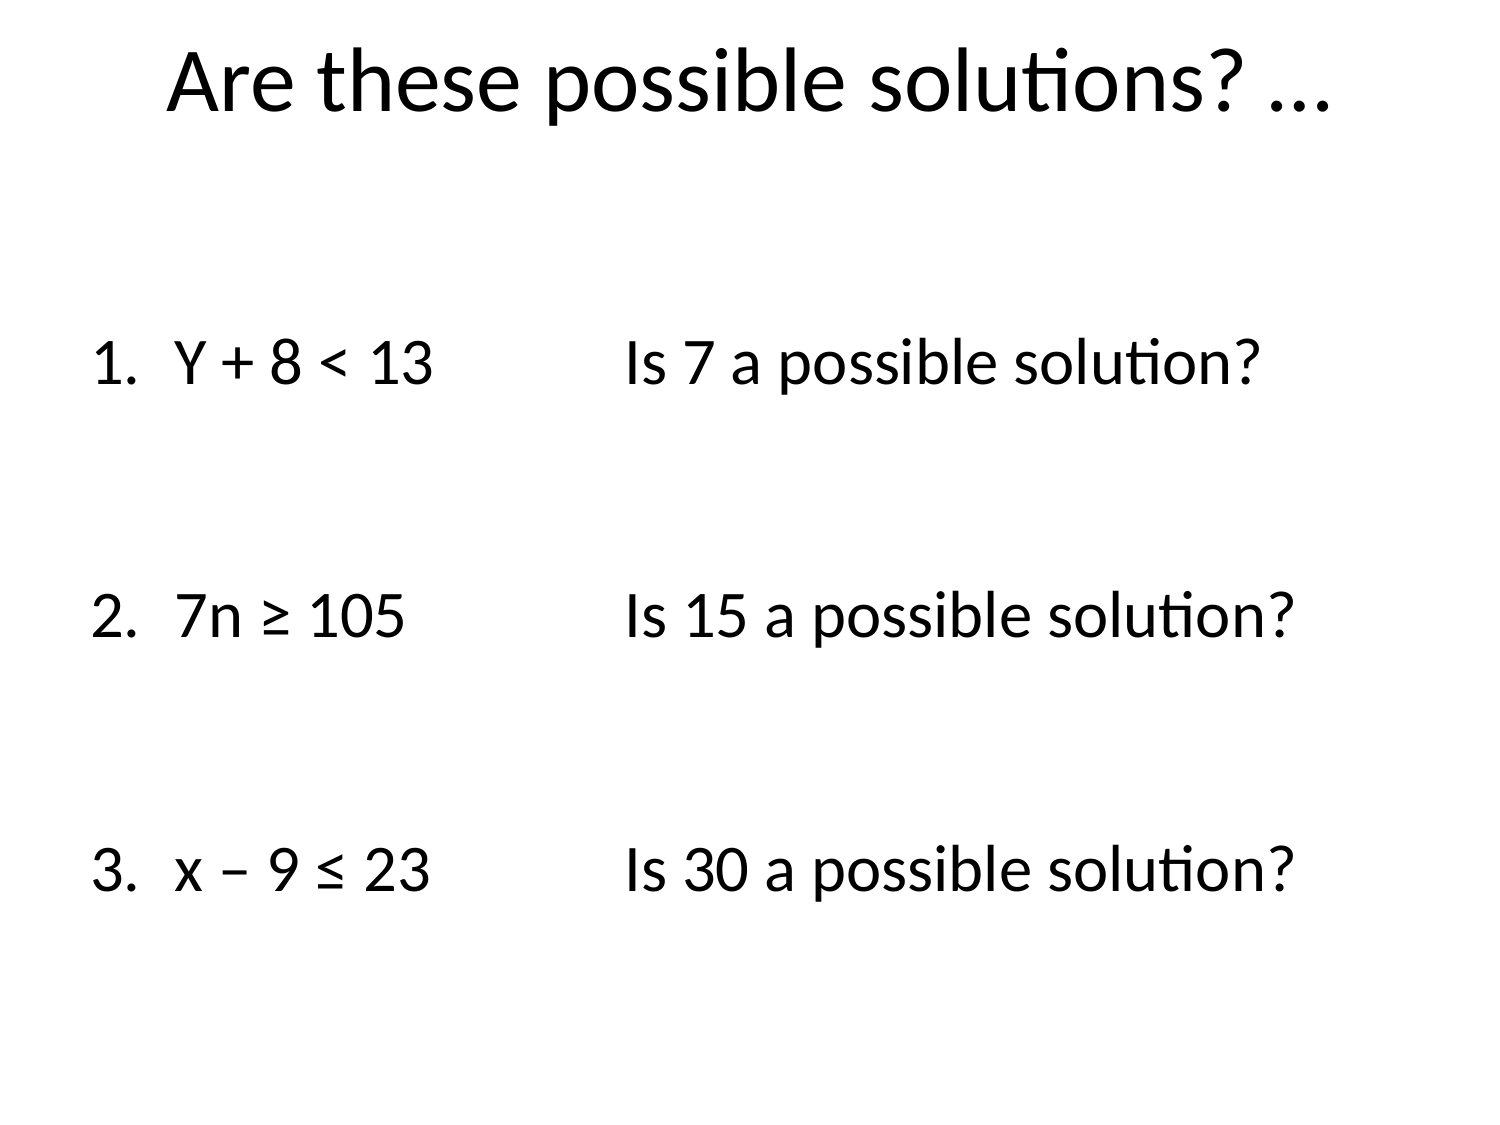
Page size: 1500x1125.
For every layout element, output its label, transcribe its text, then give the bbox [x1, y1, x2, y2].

title Are these possible solutions? … [75, 0, 1425, 149]
list Y + 8 ˂ 13 Is 7 a possible solution? 7n ≥ 105 Is 15 a possible solution? x – 9 ≤ 23 Is 30 a possible solution? [75, 149, 1425, 1088]
